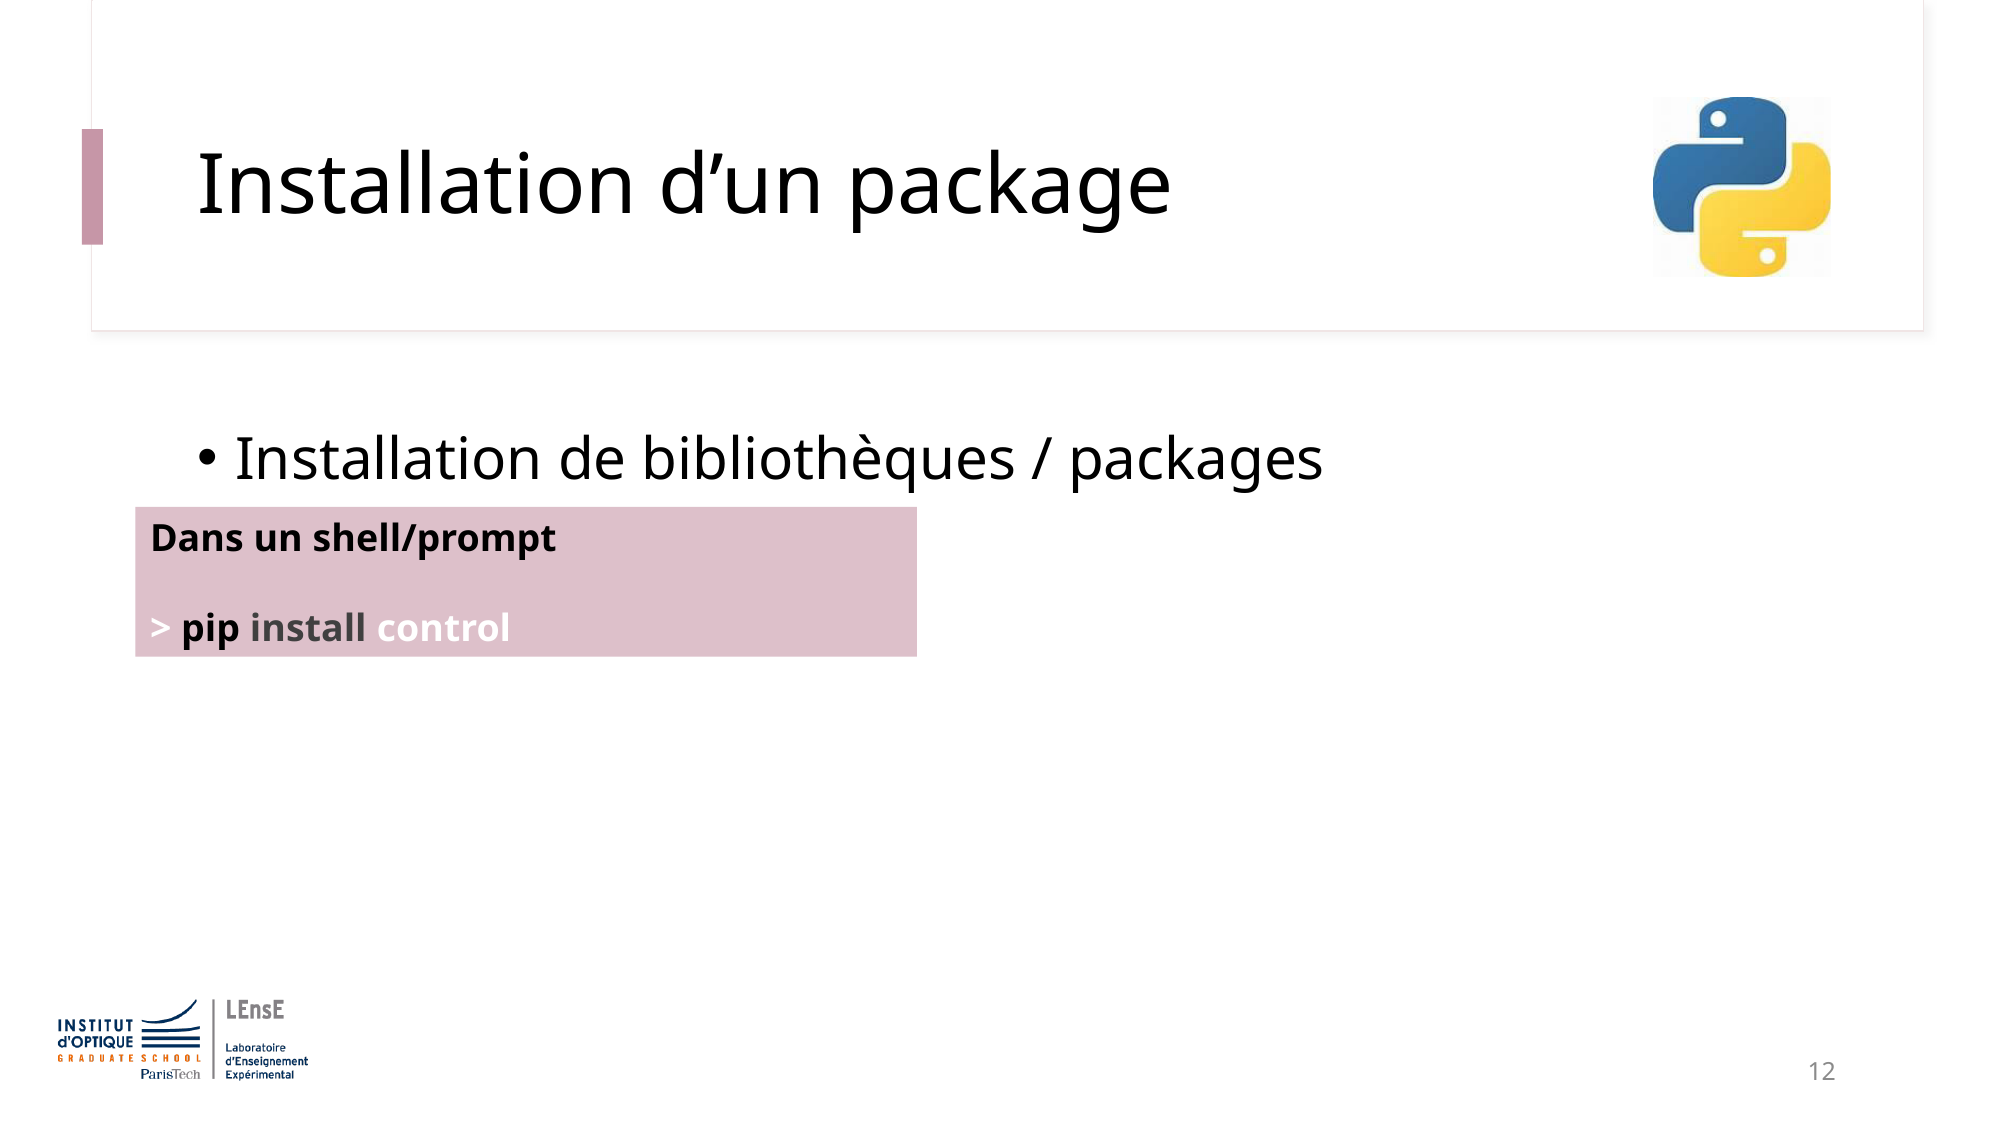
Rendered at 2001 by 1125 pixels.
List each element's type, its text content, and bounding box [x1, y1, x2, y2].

text_box Dans un shell/prompt > pip install control [135, 506, 917, 657]
picture [33, 973, 333, 1097]
title Installation d’un package [183, 90, 1851, 284]
slide_number 12 [1401, 1042, 1851, 1103]
picture [1653, 97, 1831, 276]
list Installation de bibliothèques / packages [183, 406, 1863, 1013]
